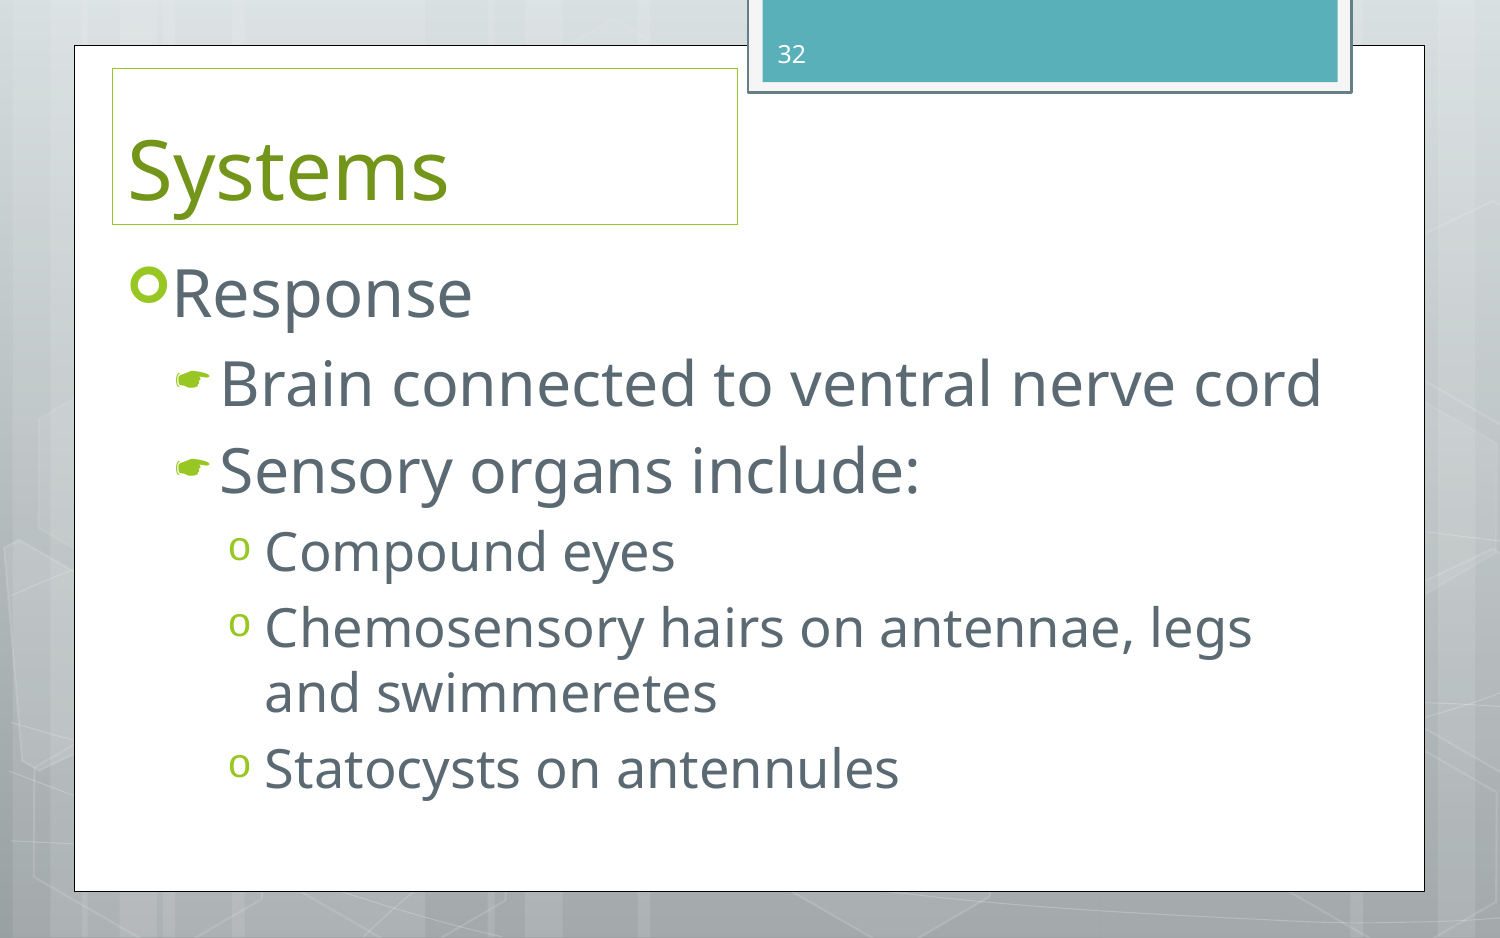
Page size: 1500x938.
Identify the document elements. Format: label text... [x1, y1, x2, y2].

list Response Brain connected to ventral nerve cord Sensory organs include: Compound eyes Chemosensory hairs on antennae, legs and swimmeretes Statocysts on antennules [99, 243, 1375, 882]
slide_number 32 [762, 30, 982, 81]
title Systems [112, 68, 738, 225]
